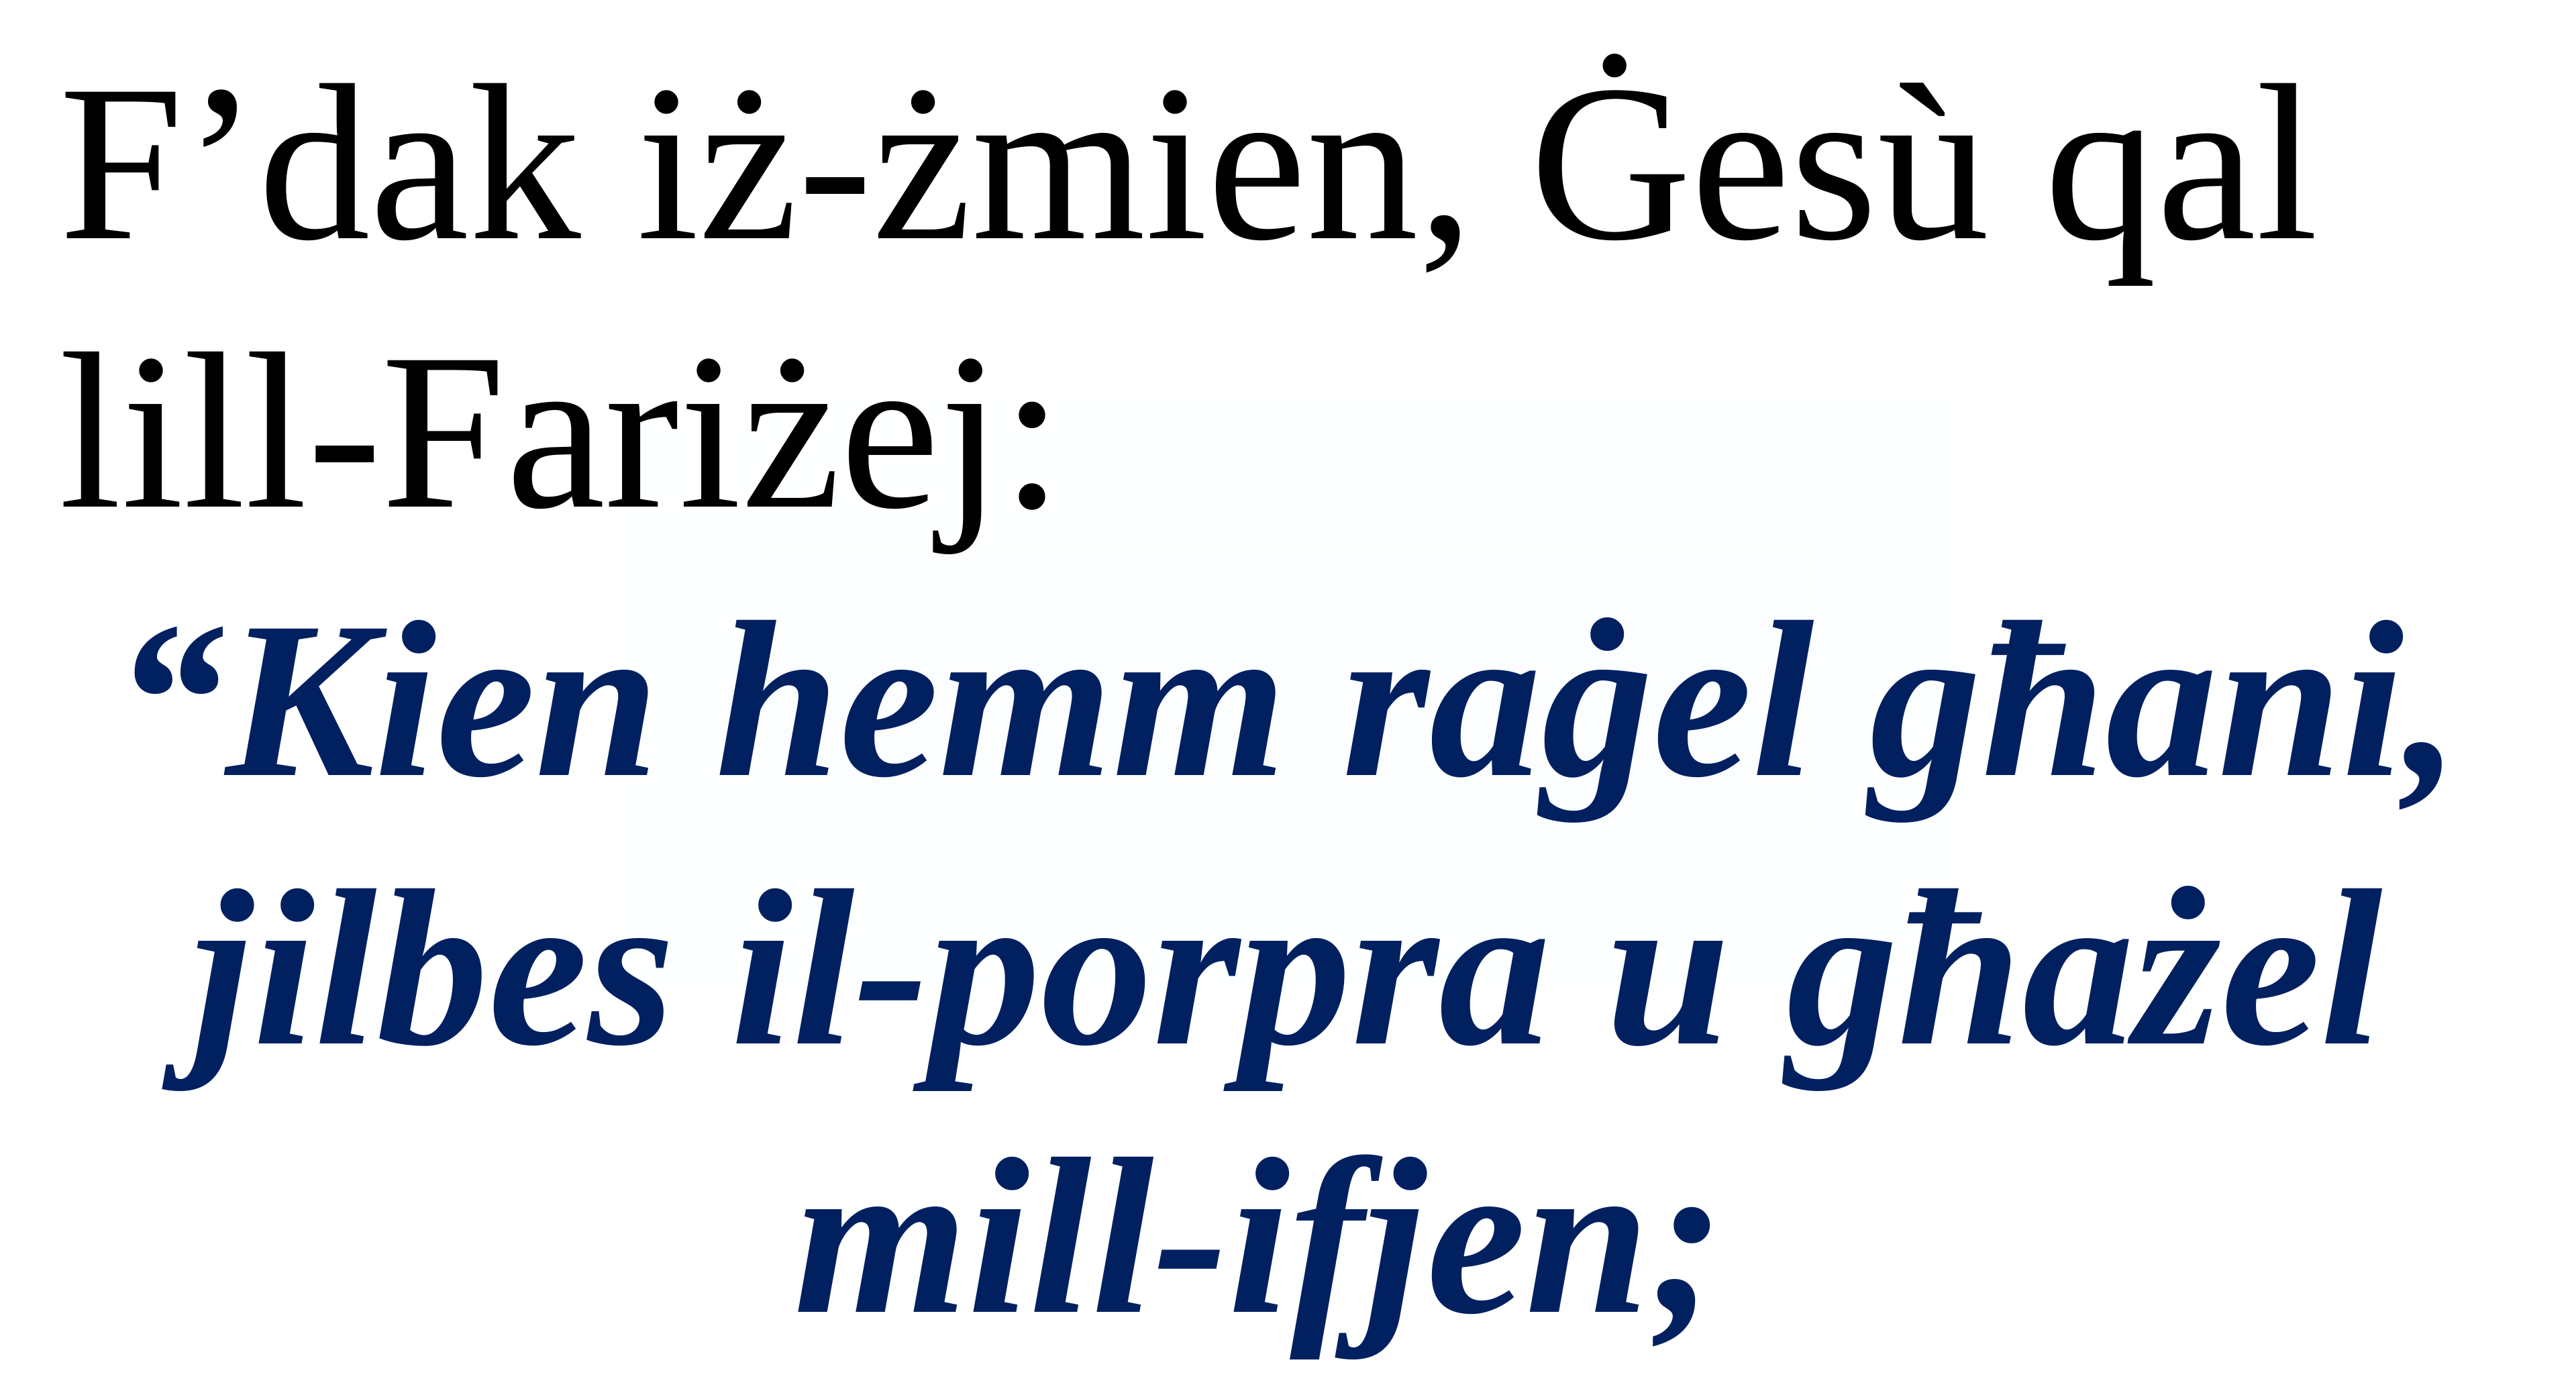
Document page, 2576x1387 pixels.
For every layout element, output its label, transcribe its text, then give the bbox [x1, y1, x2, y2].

text_box F’dak iż-żmien, Ġesù qal lill-Fariżej: “Kien hemm raġel għani, jilbes il-porpra u għażel mill-ifjen; [37, 3, 2538, 1368]
